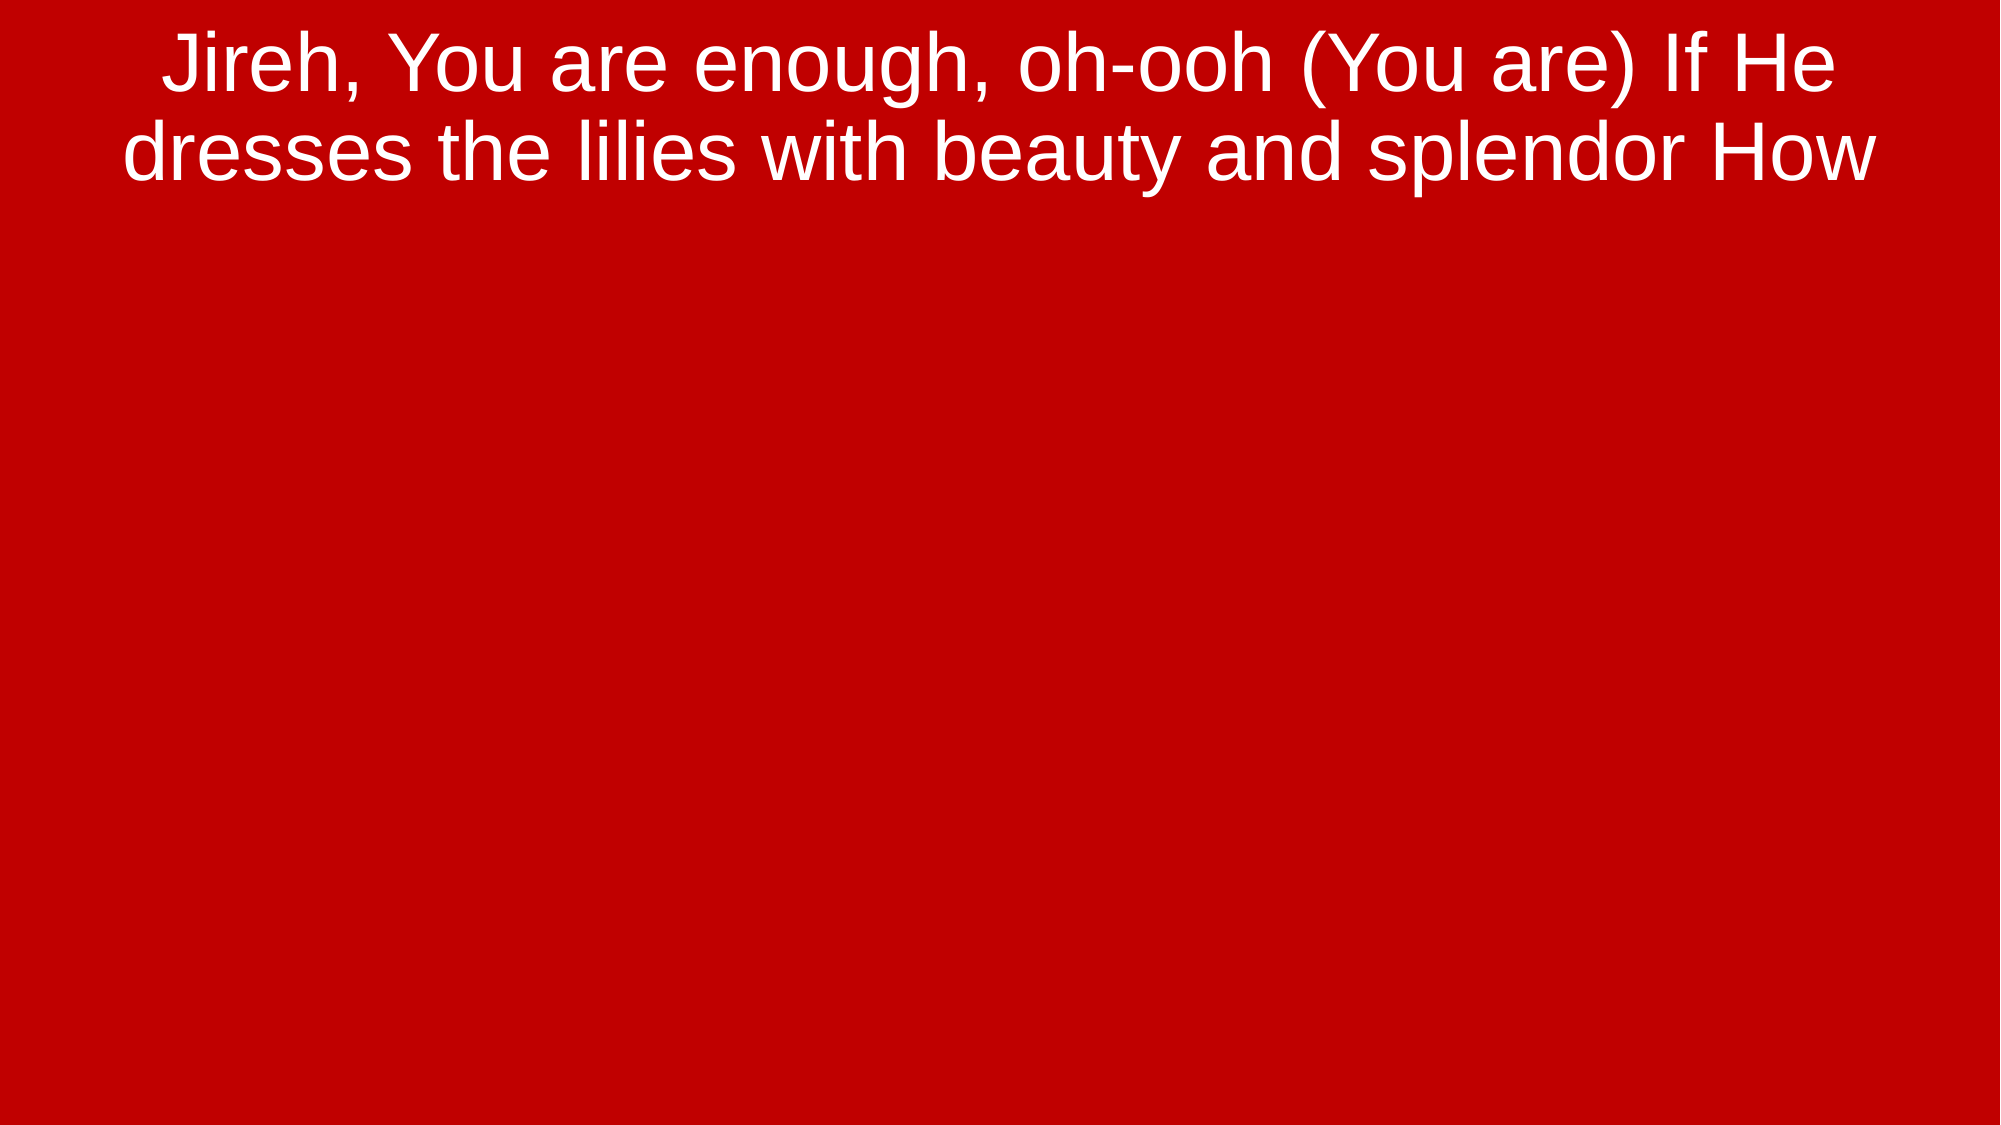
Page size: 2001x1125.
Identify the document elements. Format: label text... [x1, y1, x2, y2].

list Jireh, You are enough, oh-ooh (You are) If He dresses the lilies with beauty and splendor How [0, 11, 2000, 925]
